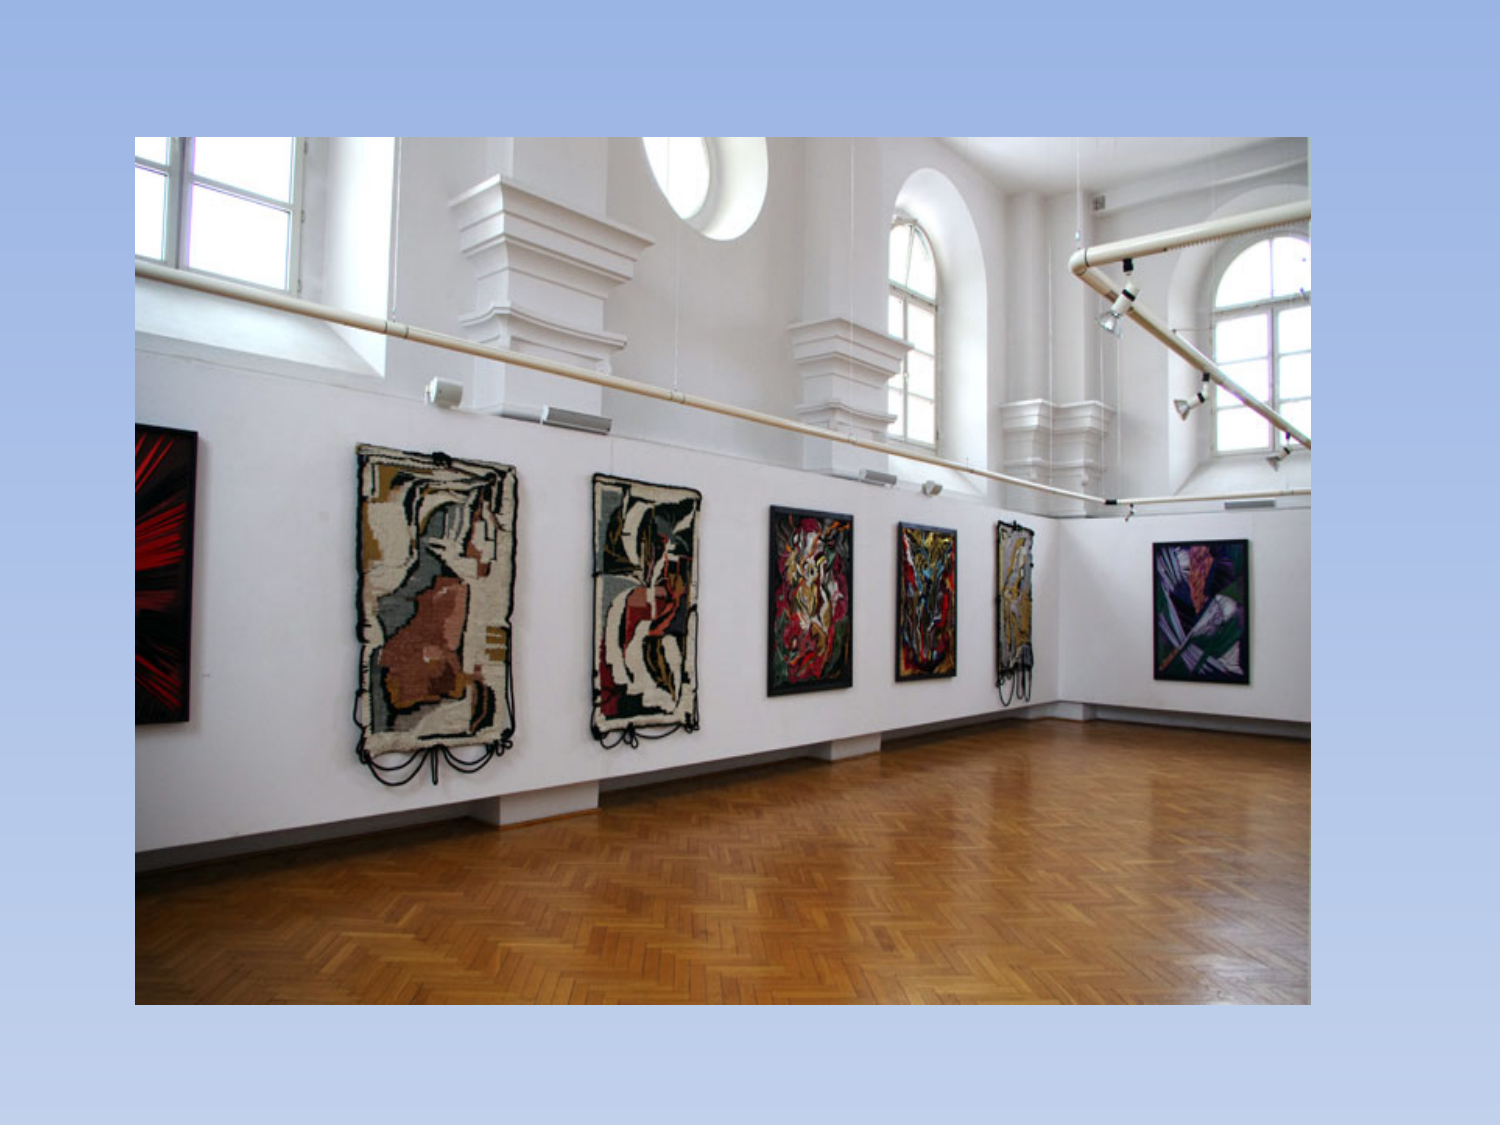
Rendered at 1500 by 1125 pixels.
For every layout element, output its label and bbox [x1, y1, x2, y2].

list [135, 136, 1311, 1006]
